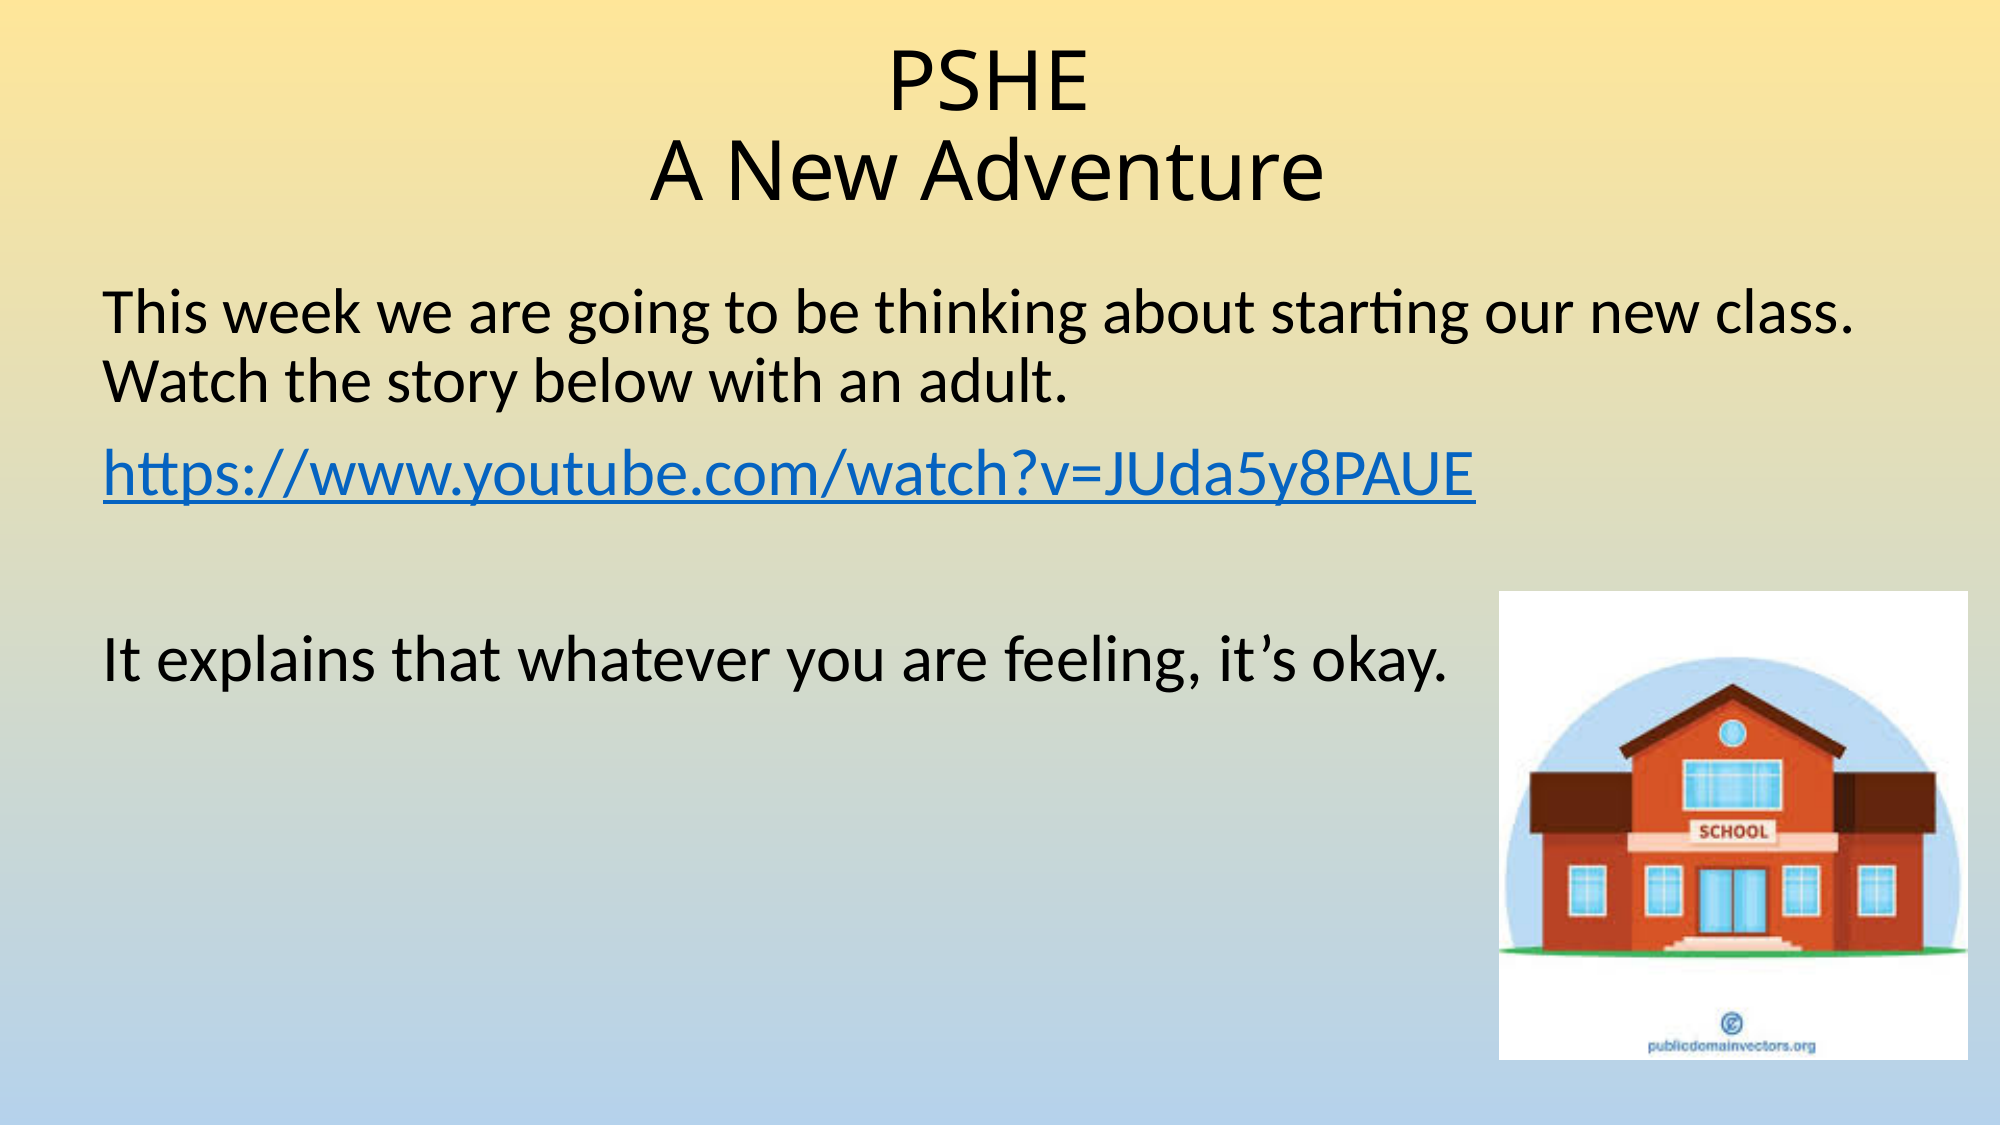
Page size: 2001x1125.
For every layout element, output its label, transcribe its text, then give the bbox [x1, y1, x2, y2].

list This week we are going to be thinking about starting our new class. Watch the story below with an adult. https://www.youtube.com/watch?v=JUda5y8PAUE It explains that whatever you are feeling, it’s okay. [87, 270, 1925, 741]
title PSHE A New Adventure [114, 30, 1863, 270]
picture [1499, 591, 1968, 1060]
